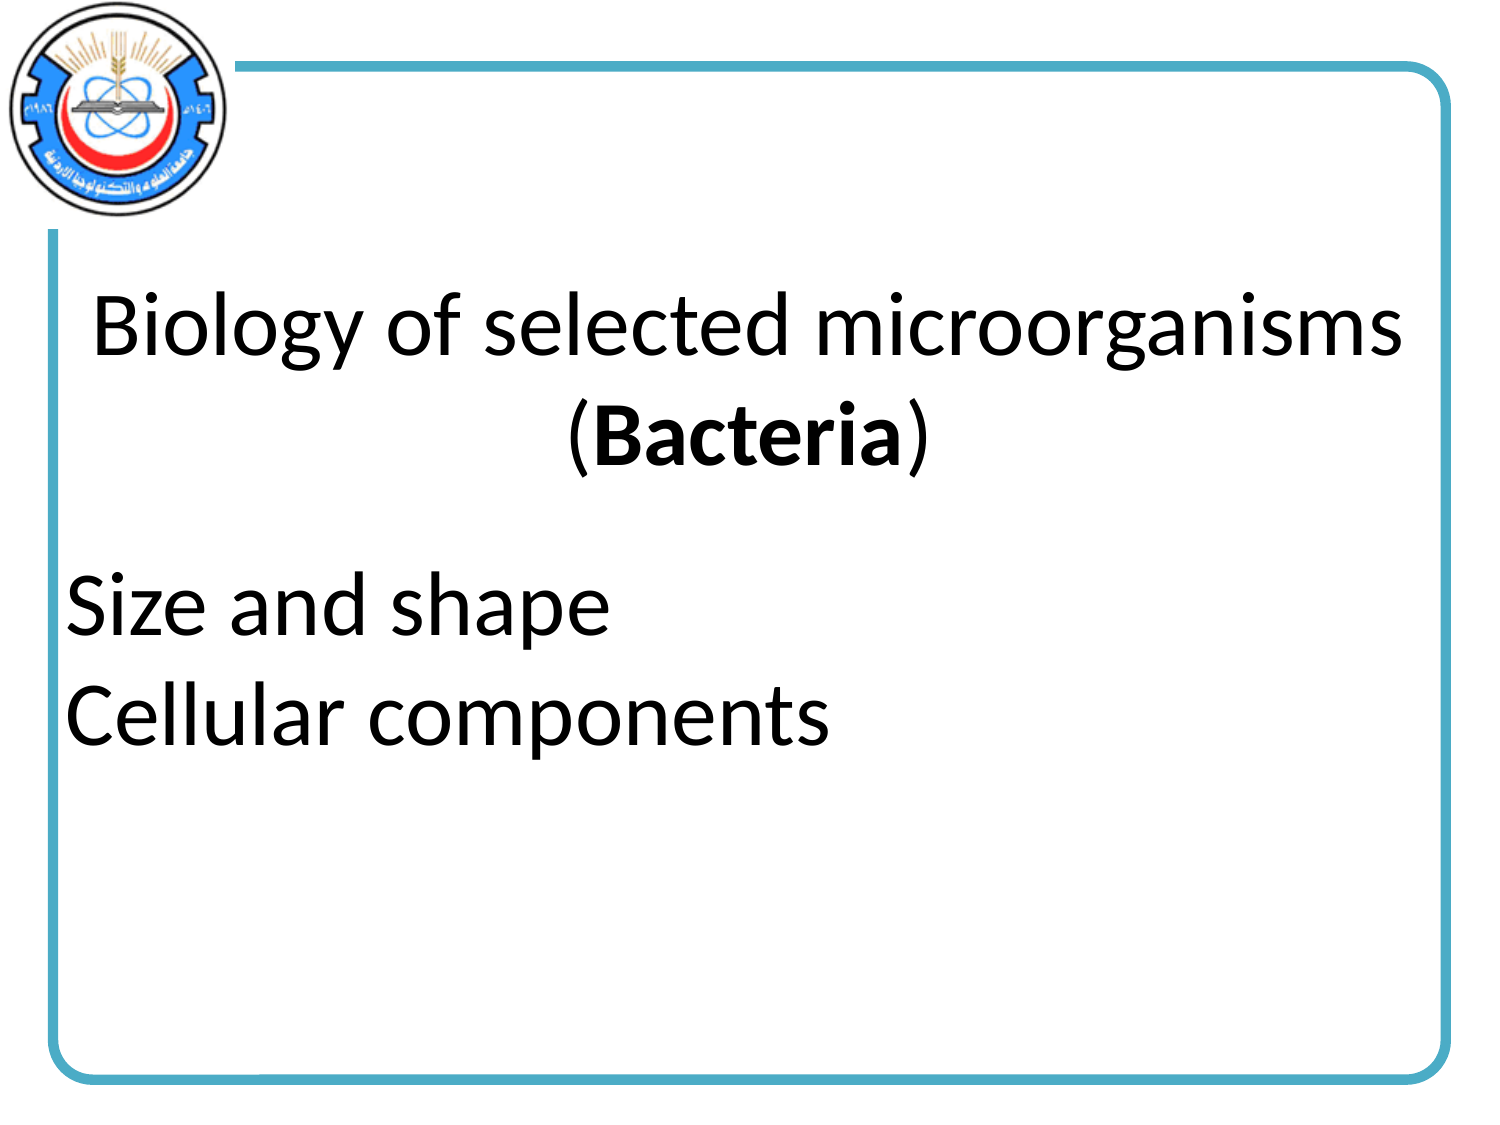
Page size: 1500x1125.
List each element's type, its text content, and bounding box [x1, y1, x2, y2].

text_box [50, 64, 1448, 1082]
text_box Size and shape Cellular components [50, 476, 1401, 832]
picture [0, 0, 235, 229]
